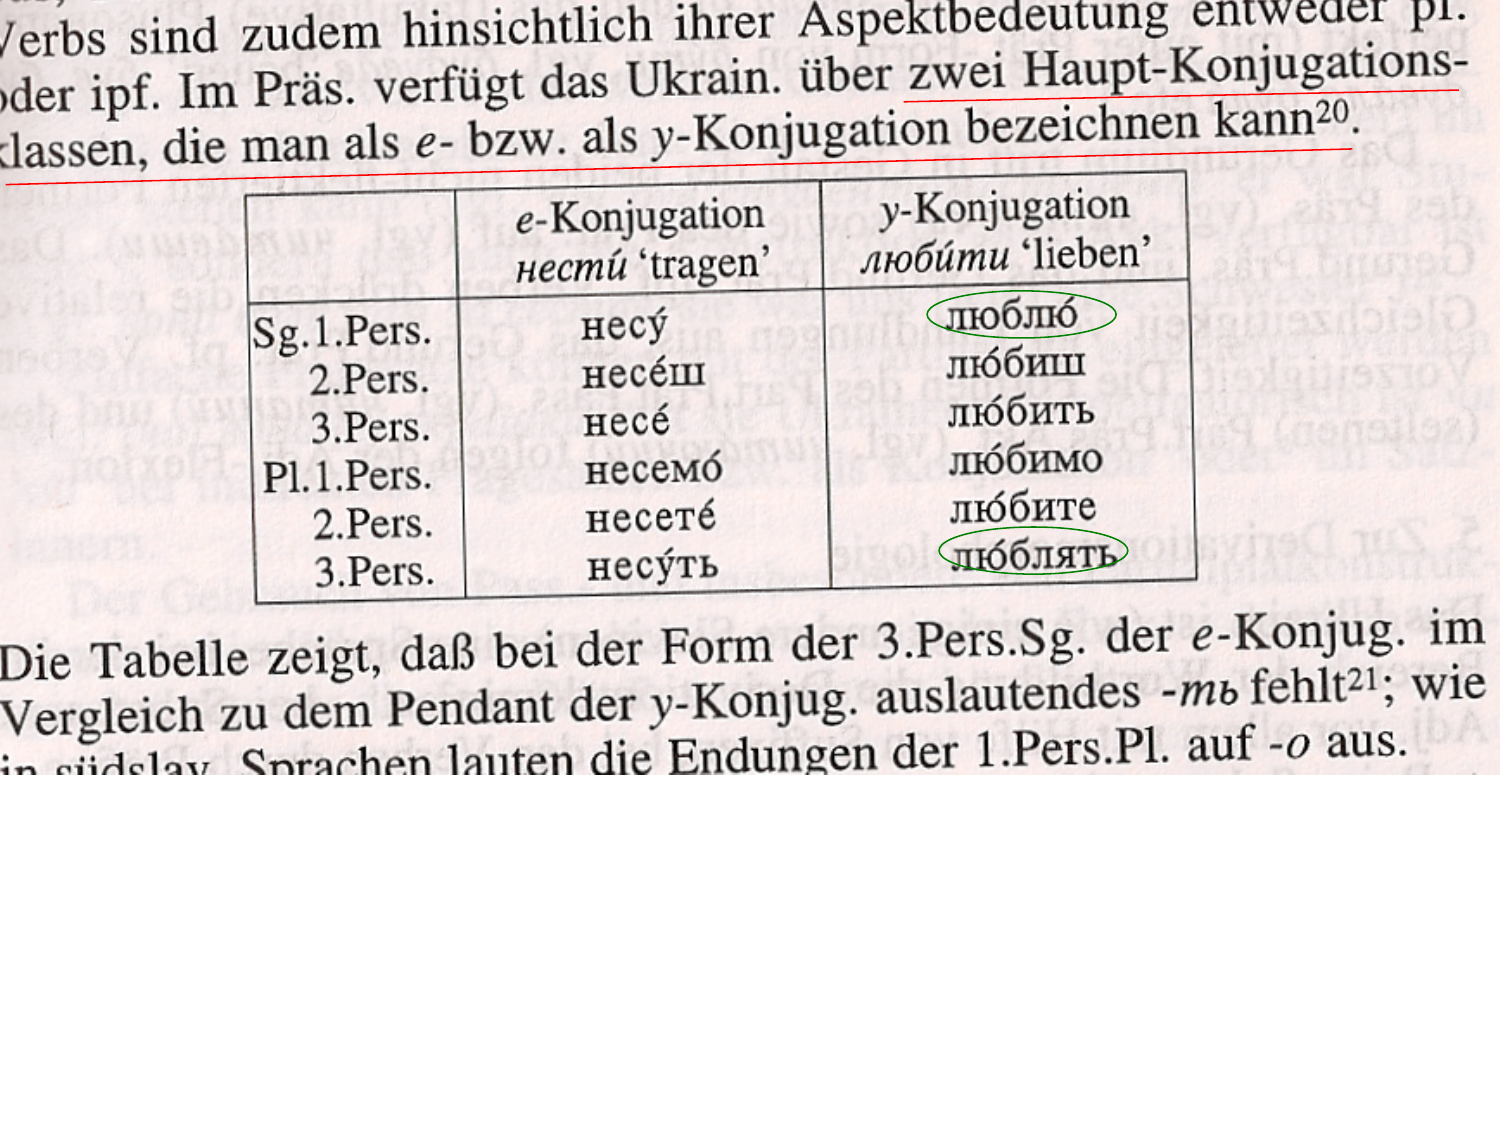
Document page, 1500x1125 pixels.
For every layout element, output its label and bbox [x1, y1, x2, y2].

text_box [903, 89, 1460, 102]
picture [0, 0, 1500, 775]
text_box [5, 148, 1353, 185]
